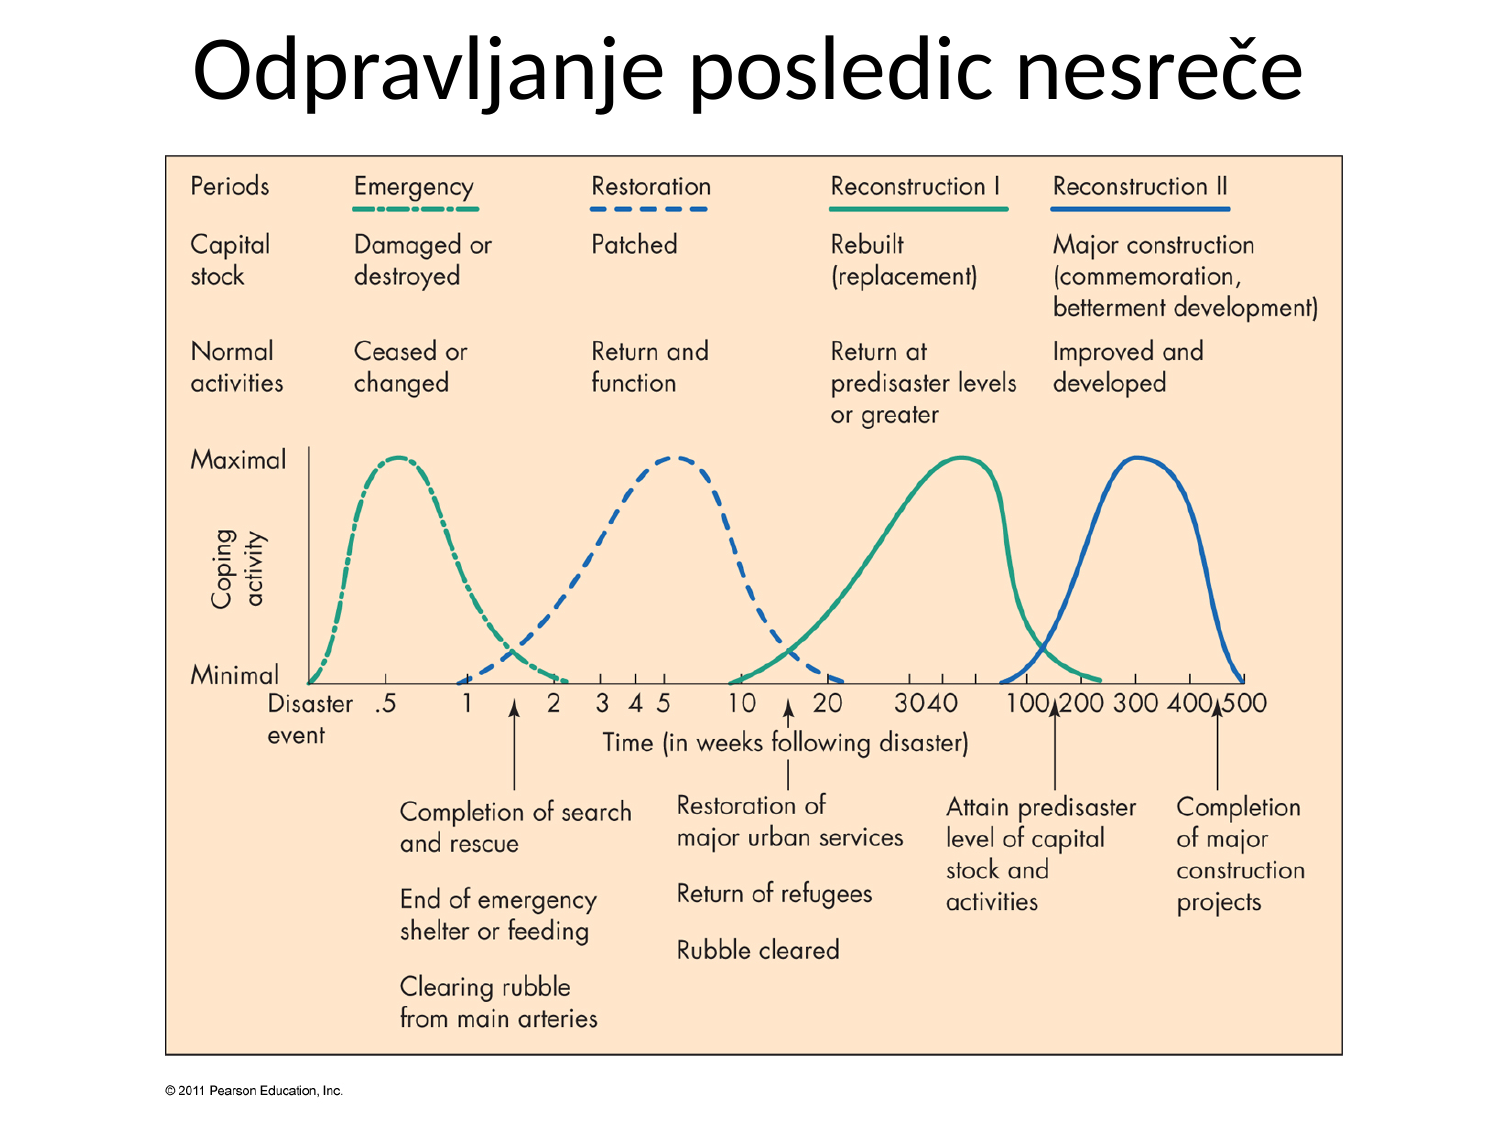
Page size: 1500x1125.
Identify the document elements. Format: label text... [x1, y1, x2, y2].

picture [147, 136, 1361, 1125]
title Odpravljanje posledic nesreče [64, 0, 1436, 126]
